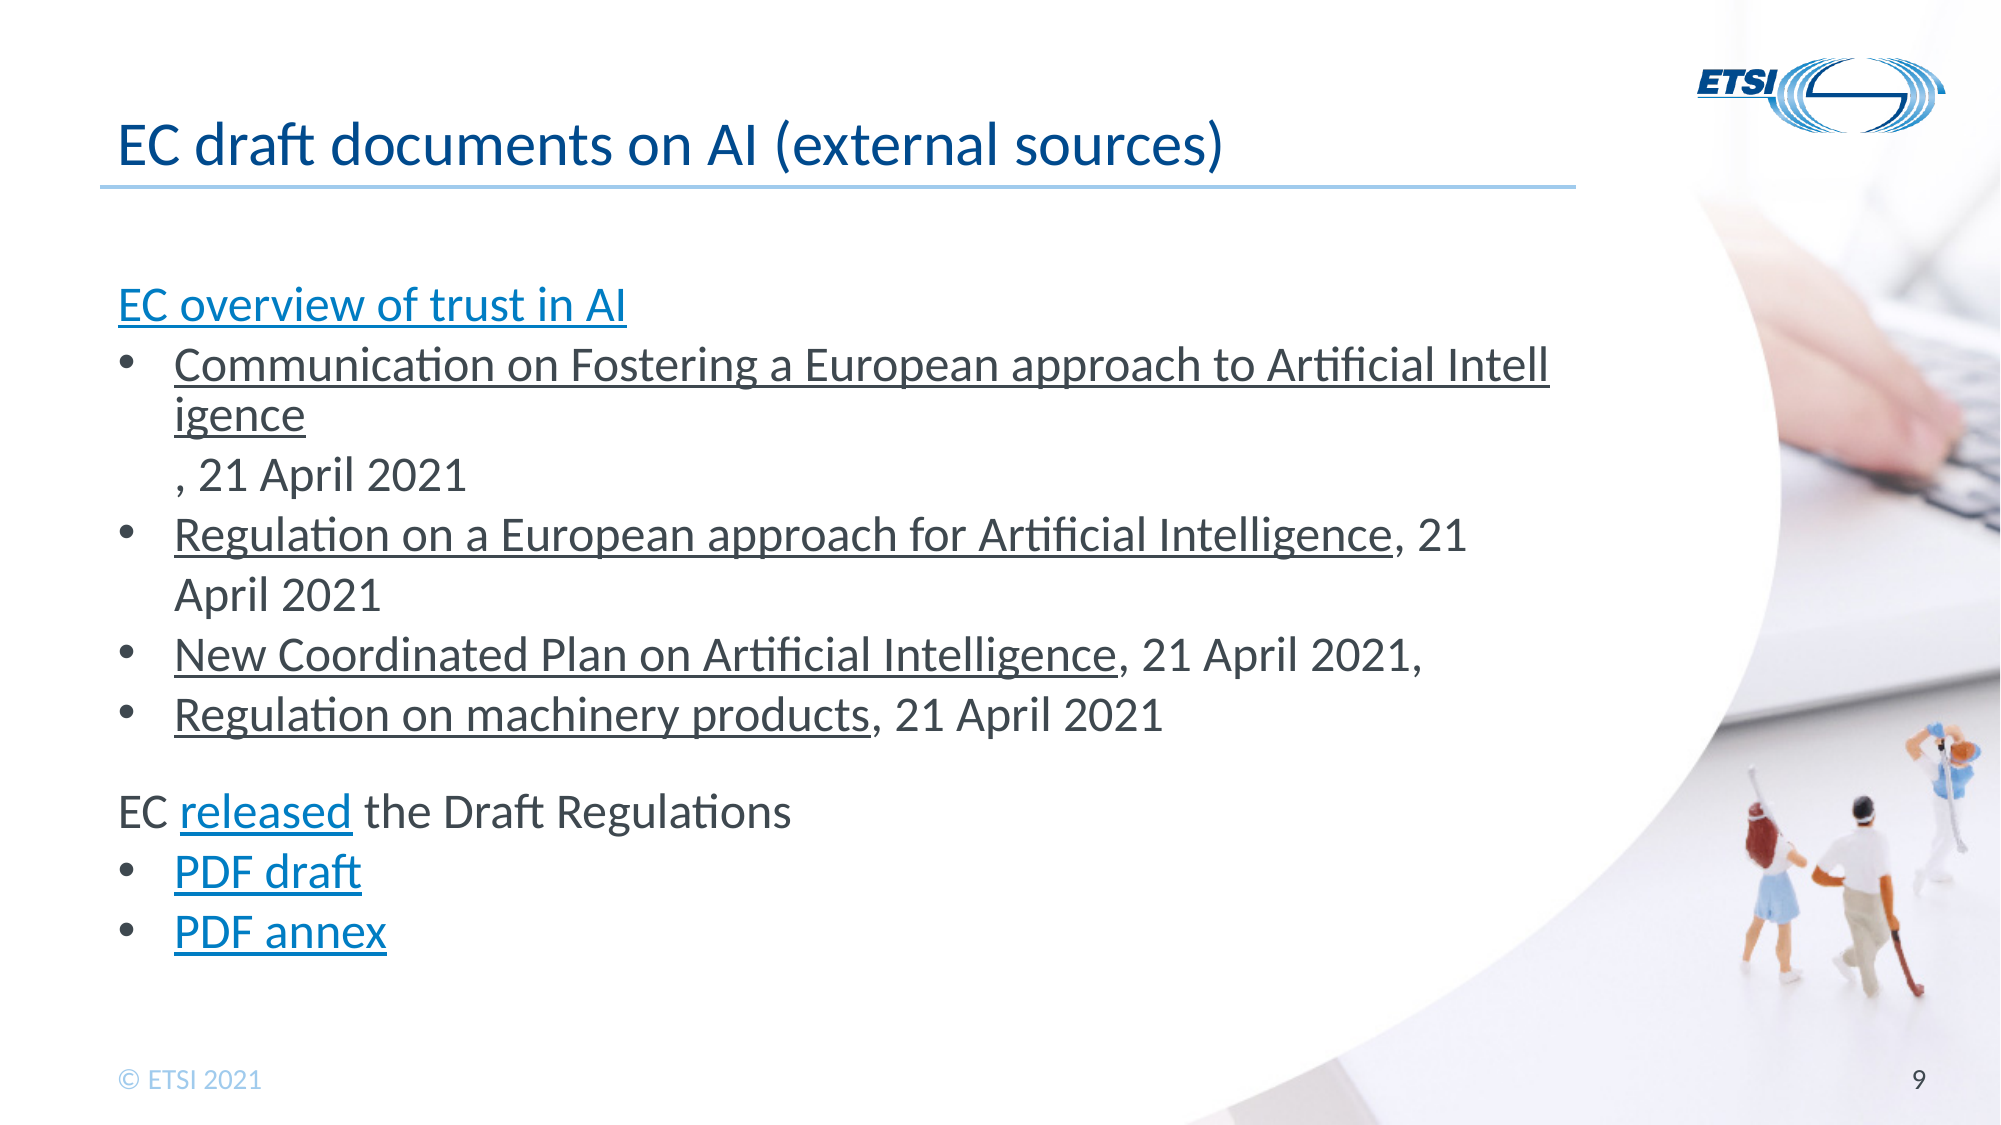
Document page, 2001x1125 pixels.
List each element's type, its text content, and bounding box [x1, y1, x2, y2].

list EC overview of trust in AI Communication on Fostering a European approach to Artificial Intelligence, 21 April 2021 Regulation on a European approach for Artificial Intelligence, 21 April 2021 New Coordinated Plan on Artificial Intelligence, 21 April 2021, Regulation on machinery products, 21 April 2021 EC released the Draft Regulations PDF draft PDF annex [100, 262, 1577, 1031]
title EC draft documents on AI (external sources) [100, 45, 1577, 188]
picture [0, 0, 2001, 1125]
